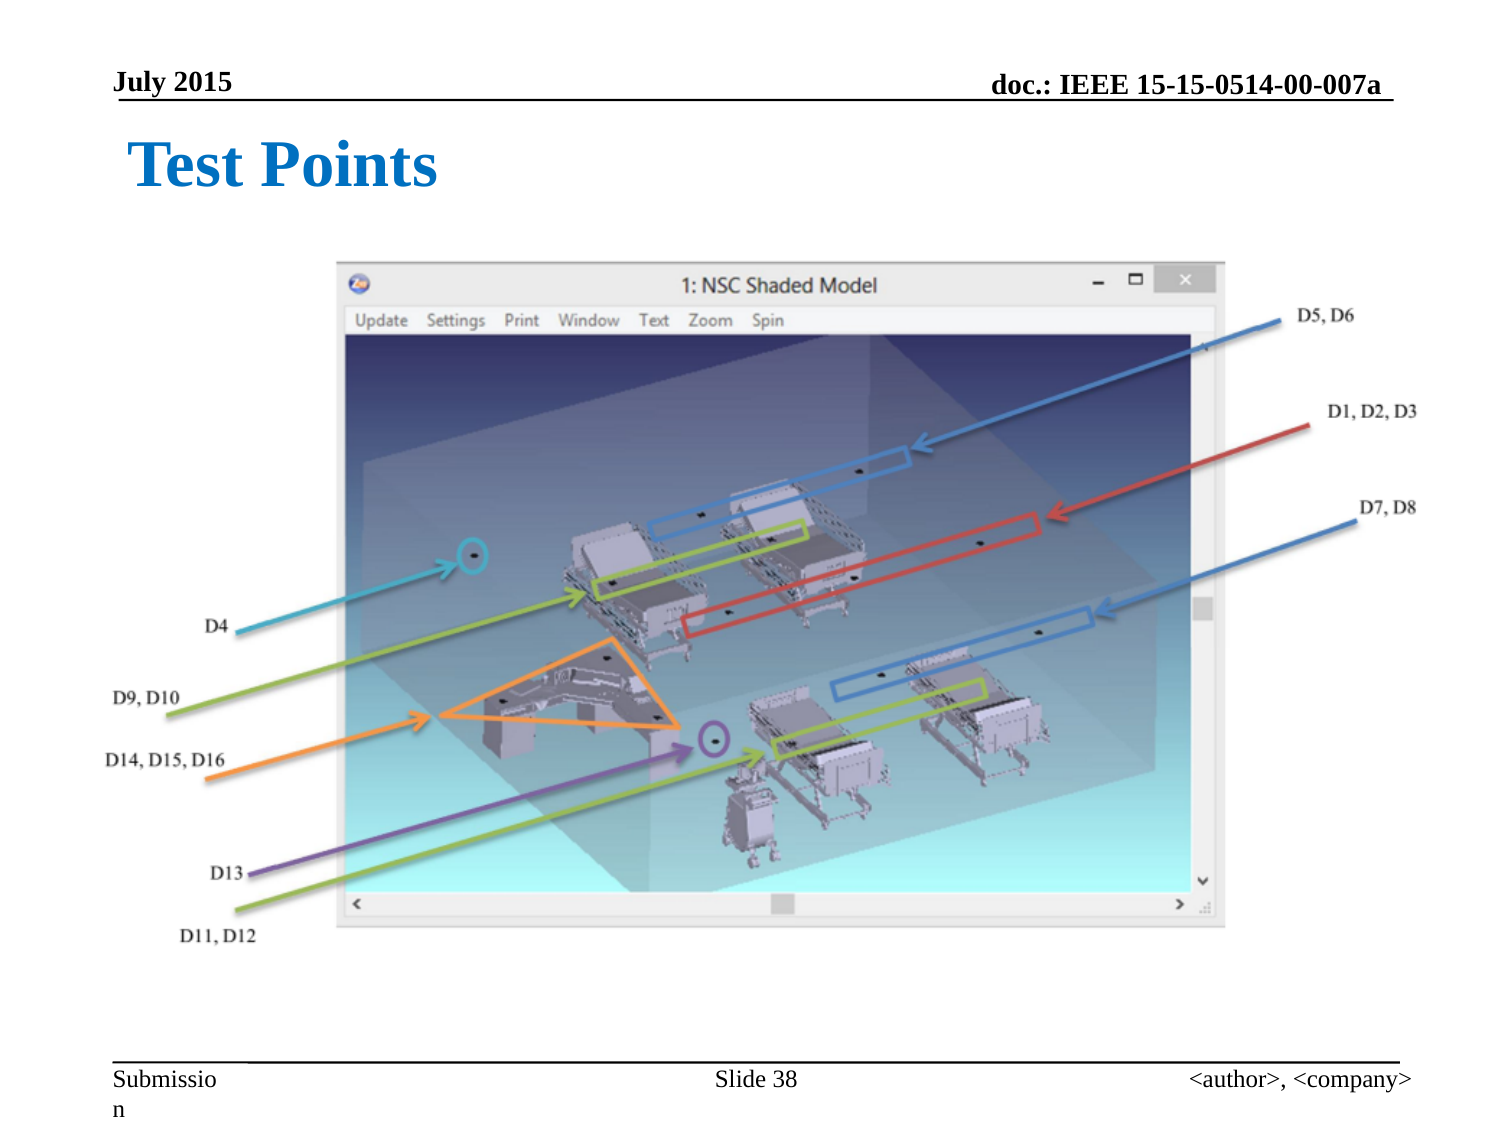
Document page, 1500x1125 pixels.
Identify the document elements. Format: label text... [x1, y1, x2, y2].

footer <author>, <company> [900, 1062, 1413, 1093]
slide_number Slide 38 [712, 1062, 800, 1093]
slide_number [112, 62, 375, 98]
text_box Test Points [112, 112, 1264, 213]
picture [87, 249, 1439, 948]
